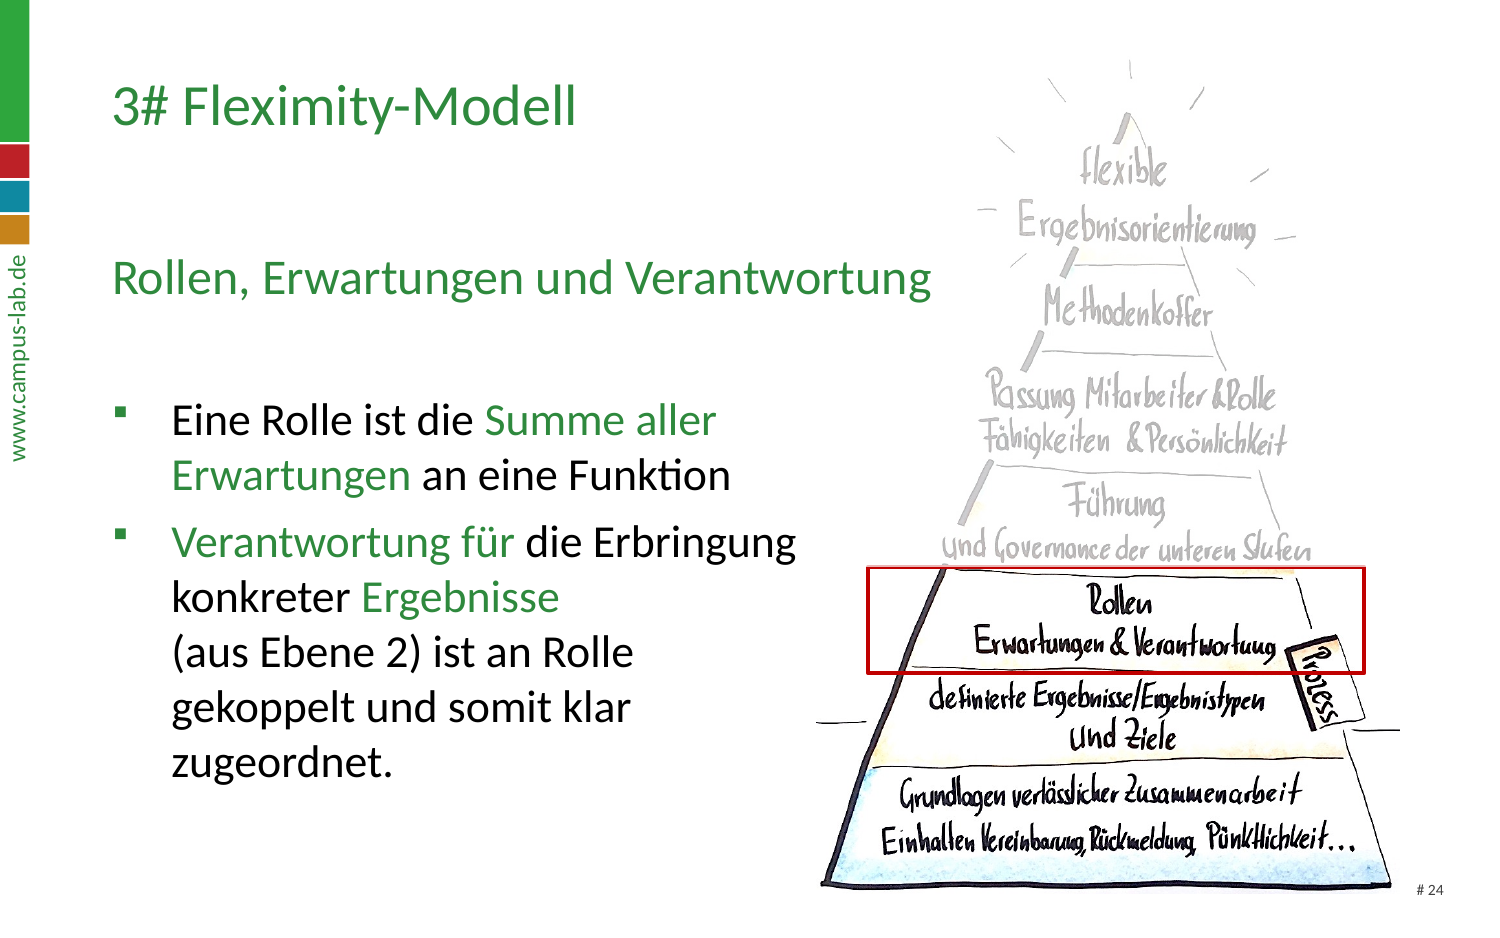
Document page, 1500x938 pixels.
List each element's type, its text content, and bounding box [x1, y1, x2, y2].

picture [816, 46, 1400, 895]
title 3# Fleximity-Modell [110, 76, 811, 139]
slide_number 24 [1331, 871, 1459, 908]
list Rollen, Erwartungen und Verantwortung Eine Rolle ist die Summe aller Erwartungen an eine Funktion Verantwortung für die Erbringung konkreter Ergebnisse (aus Ebene 2) ist an Rolle gekoppelt und somit klar zugeordnet. [111, 244, 811, 871]
